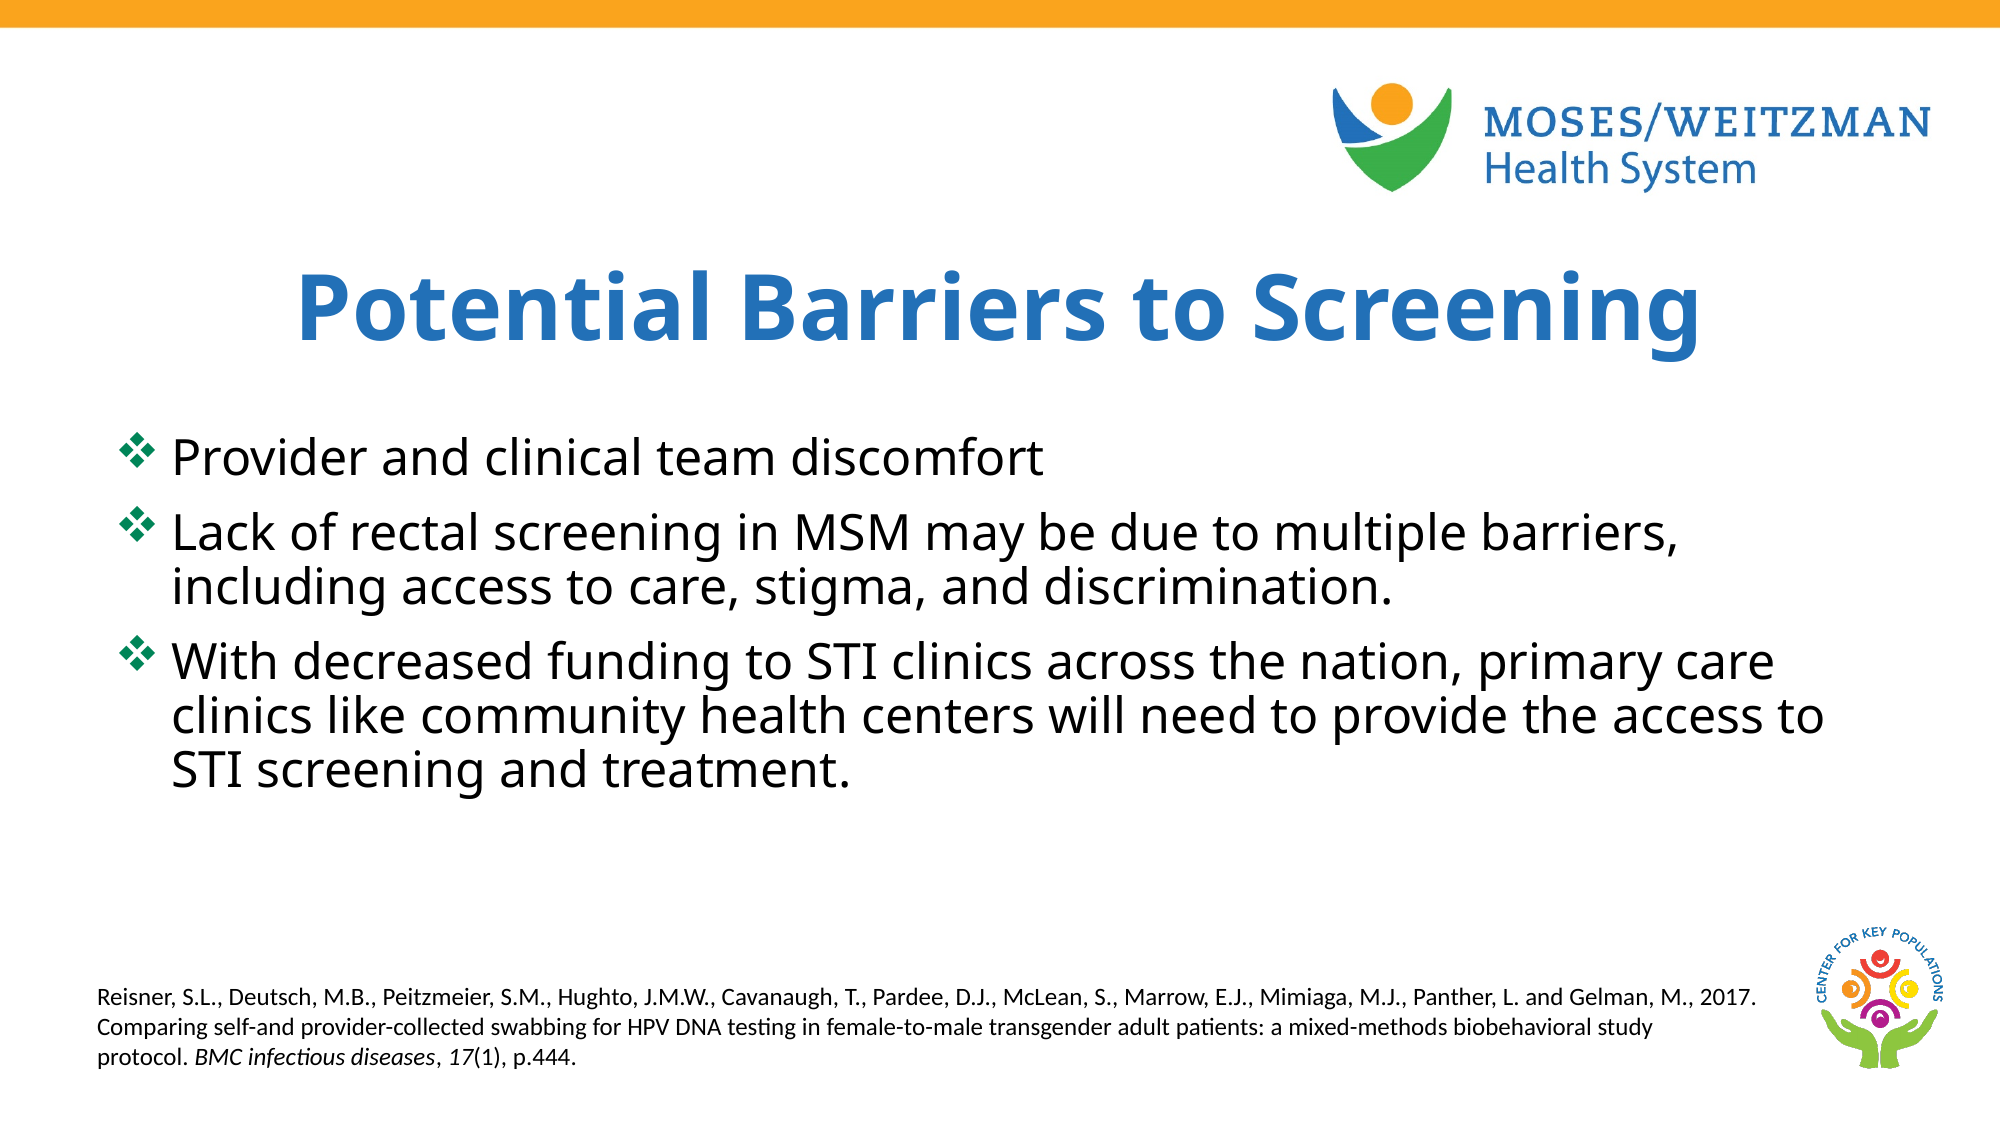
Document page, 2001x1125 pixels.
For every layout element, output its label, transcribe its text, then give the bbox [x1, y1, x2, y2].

text_box Reisner, S.L., Deutsch, M.B., Peitzmeier, S.M., Hughto, J.M.W., Cavanaugh, T., Pardee, D.J., McLean, S., Marrow, E.J., Mimiaga, M.J., Panther, L. and Gelman, M., 2017. Comparing self-and provider-collected swabbing for HPV DNA testing in female-to-male transgender adult patients: a mixed-methods biobehavioral study protocol. BMC infectious diseases, 17(1), p.444. [82, 973, 1777, 1108]
picture [0, 0, 2000, 1125]
text_box Potential Barriers to Screening [137, 254, 1863, 380]
text_box Provider and clinical team discomfort Lack of rectal screening in MSM may be due to multiple barriers, including access to care, stigma, and discrimination. With decreased funding to STI clinics across the nation, primary care clinics like community health centers will need to provide the access to STI screening and treatment. [99, 424, 1863, 1073]
